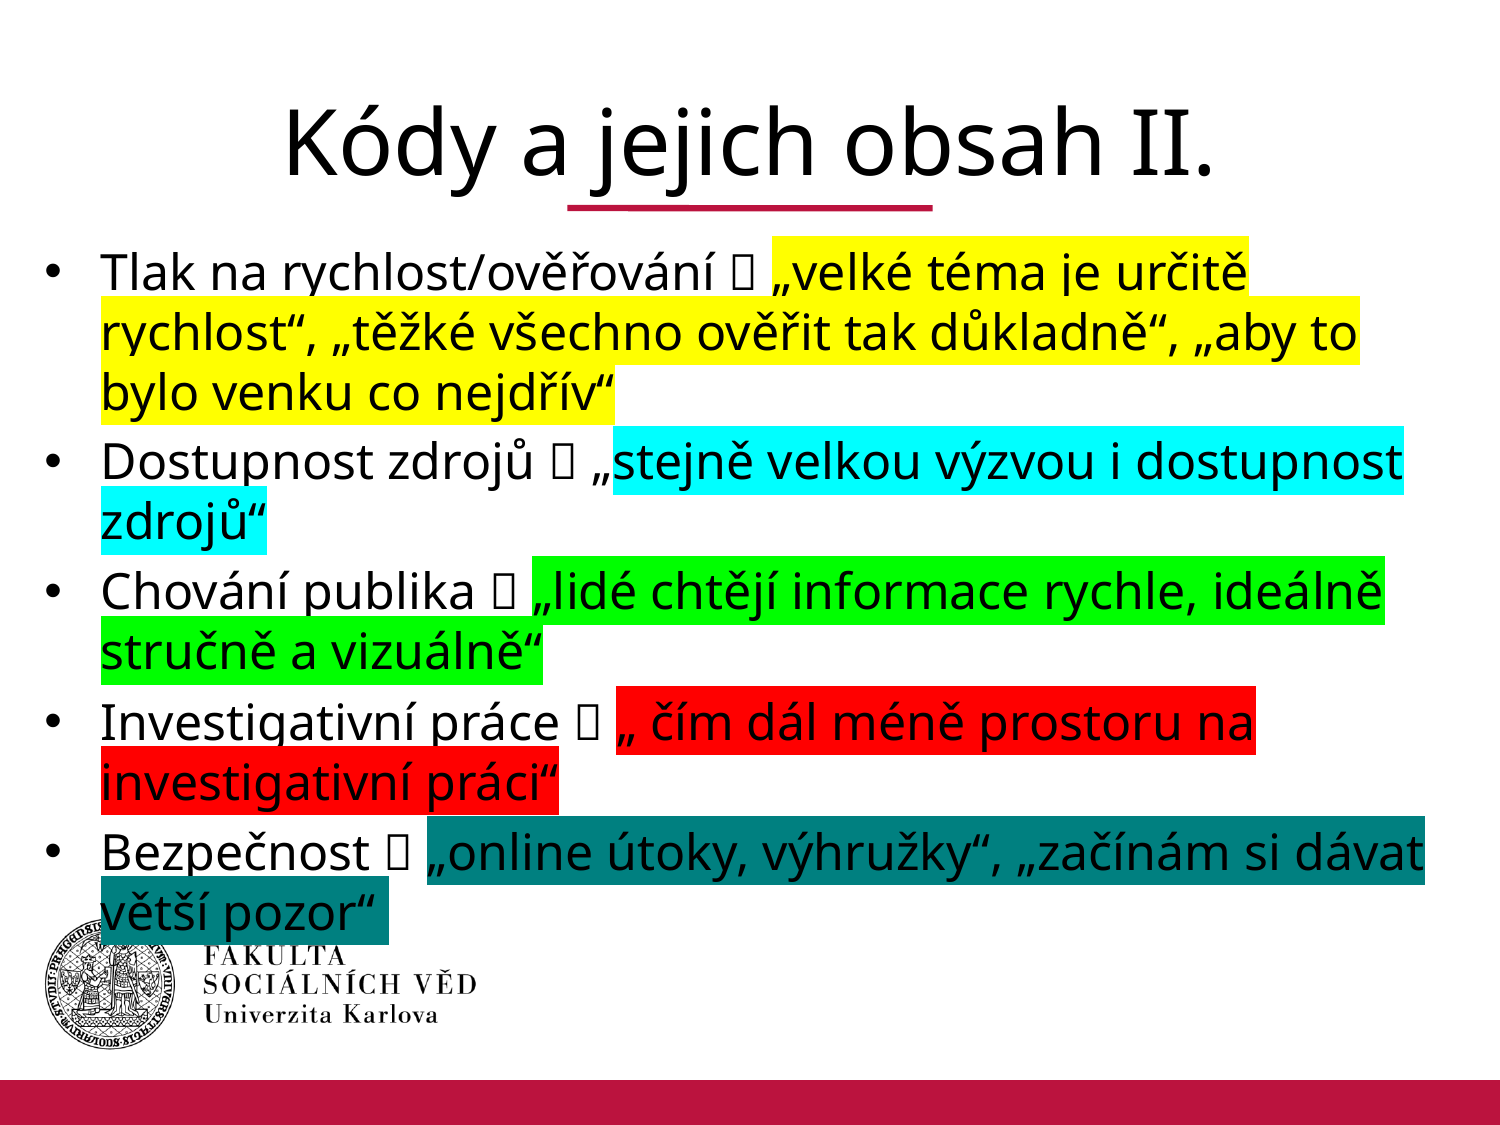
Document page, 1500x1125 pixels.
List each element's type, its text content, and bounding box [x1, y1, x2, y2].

list Tlak na rychlost/ověřování  „velké téma je určitě rychlost“, „těžké všechno ověřit tak důkladně“, „aby to bylo venku co nejdřív“ Dostupnost zdrojů  „stejně velkou výzvou i dostupnost zdrojů“ Chování publika  „lidé chtějí informace rychle, ideálně stručně a vizuálně“ Investigativní práce  „ čím dál méně prostoru na investigativní práci“ Bezpečnost  „online útoky, výhružky“, „začínám si dávat větší pozor“ [29, 232, 1471, 975]
title Kódy a jejich obsah II. [75, 45, 1425, 232]
picture [41, 975, 479, 1051]
